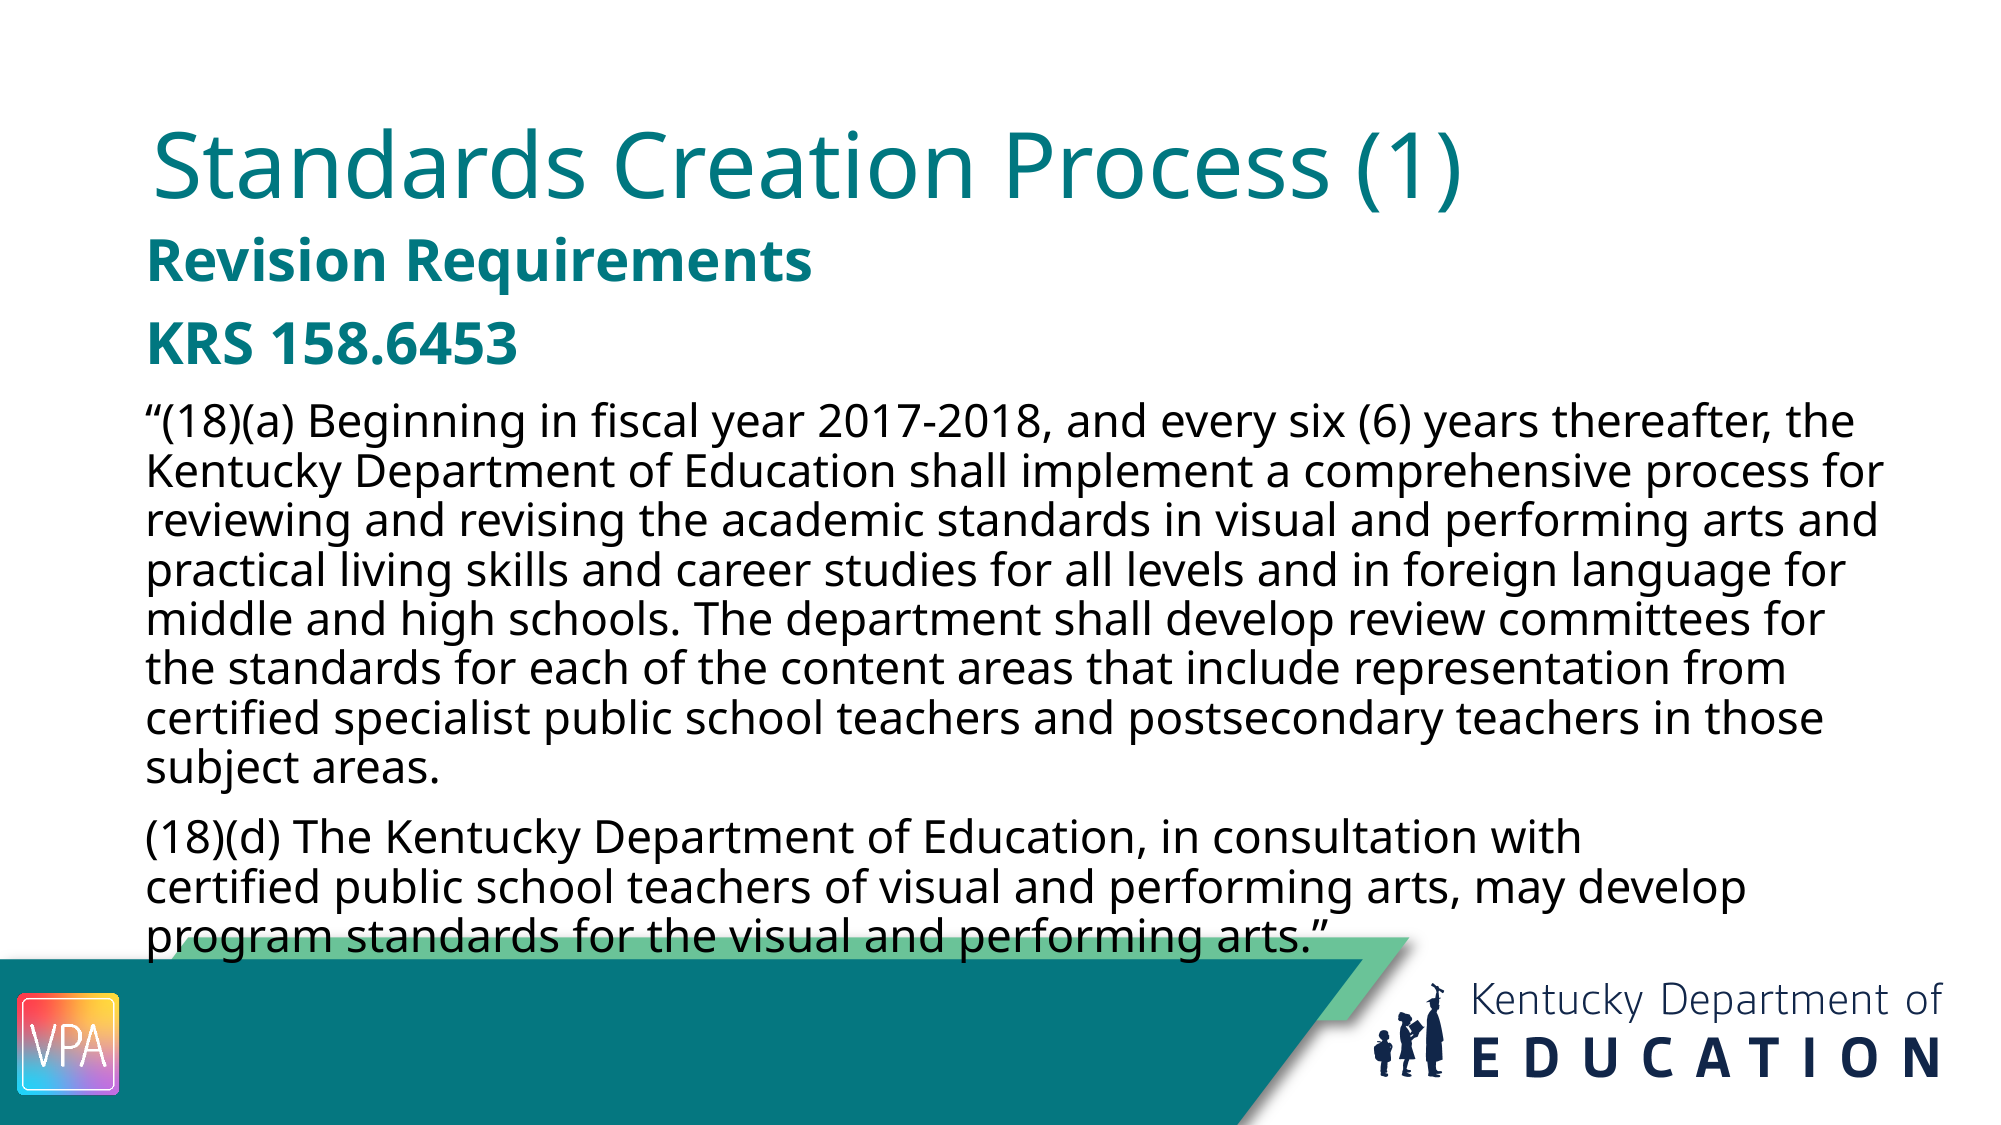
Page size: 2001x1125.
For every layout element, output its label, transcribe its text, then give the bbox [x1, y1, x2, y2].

list Revision Requirements KRS 158.6453 “(18)(a) Beginning in fiscal year 2017-2018, and every six (6) years thereafter, the Kentucky Department of Education shall implement a comprehensive process for reviewing and revising the academic standards in visual and performing arts and practical living skills and career studies for all levels and in foreign language for middle and high schools. The department shall develop review committees for the standards for each of the content areas that include representation from certified specialist public school teachers and postsecondary teachers in those subject areas.​ (18)(d) The Kentucky Department of Education, in consultation with certified public school teachers of visual and performing arts, may develop program standards for the visual and performing arts.” [130, 223, 1923, 1028]
title Standards Creation Process (1) [137, 59, 1863, 223]
picture [0, 0, 2001, 1125]
